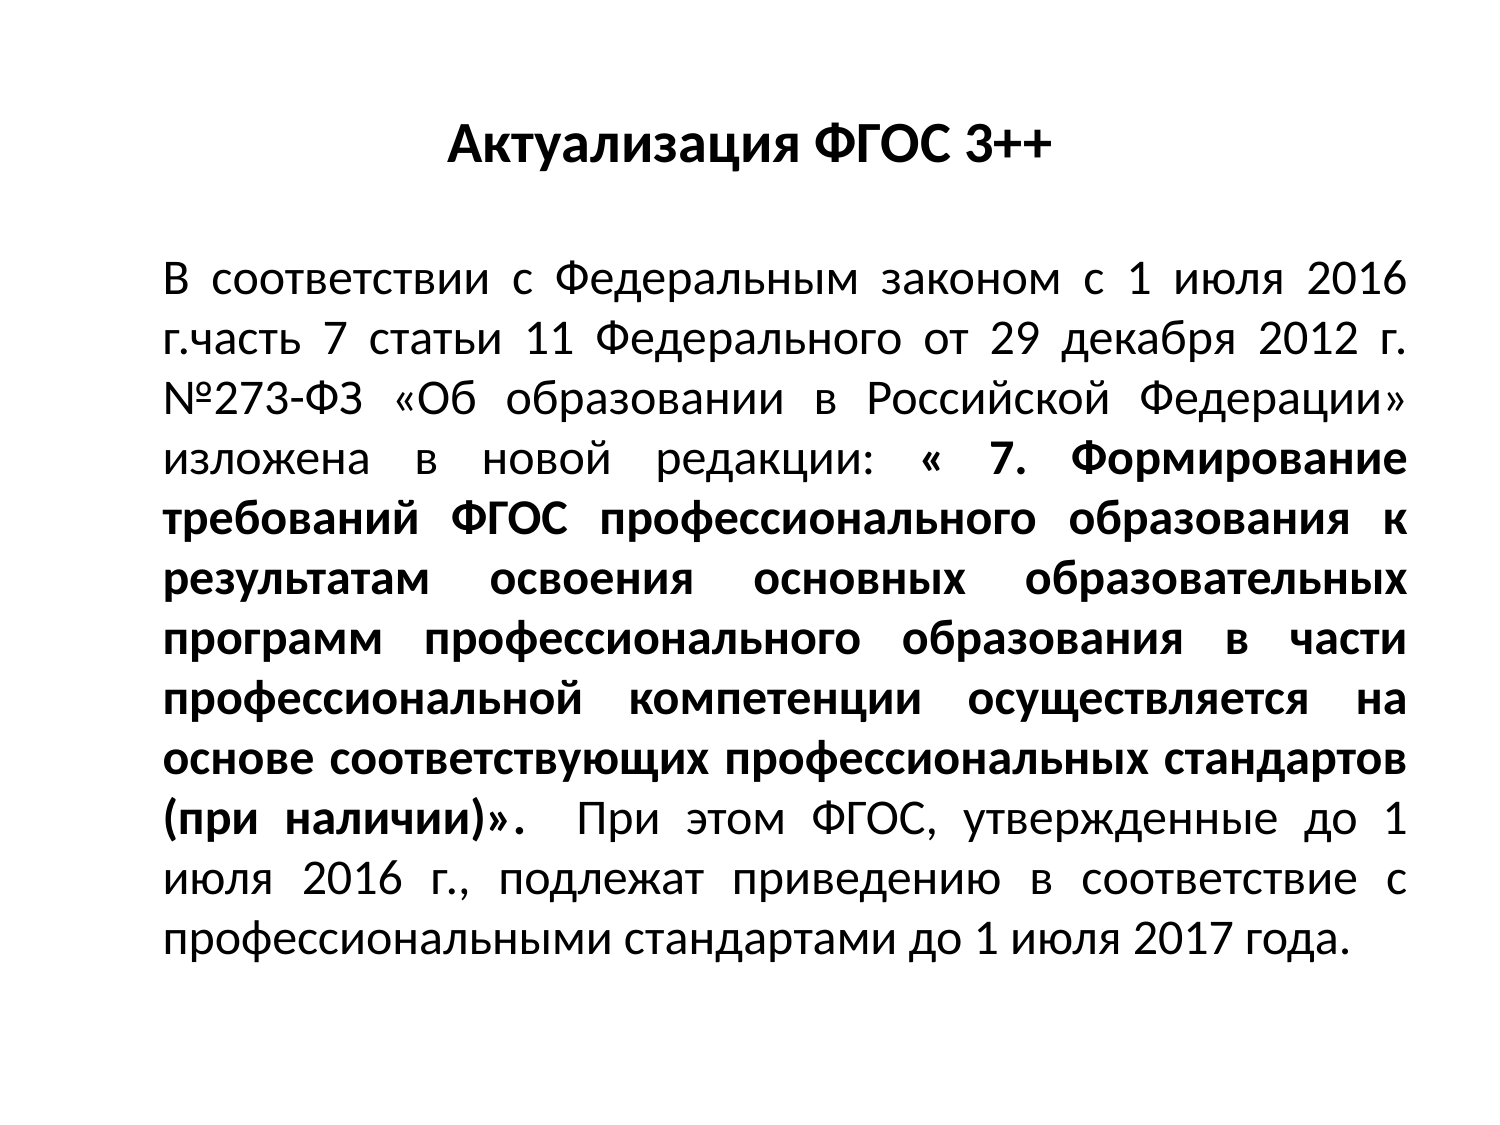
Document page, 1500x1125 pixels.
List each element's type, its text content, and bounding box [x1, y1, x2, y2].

title Актуализация ФГОС 3++ [75, 45, 1425, 233]
text_box В соответствии с Федеральным законом с 1 июля 2016 г.часть 7 статьи 11 Федерального от 29 декабря 2012 г. №273-ФЗ «Об образовании в Российской Федерации» изложена в новой редакции: « 7. Формирование требований ФГОС профессионального образования к результатам освоения основных образовательных программ профессионального образования в части профессиональной компетенции осуществляется на основе соответствующих профессиональных стандартов (при наличии)». При этом ФГОС, утвержденные до 1 июля 2016 г., подлежат приведению в соответствие с профессиональными стандартами до 1 июля 2017 года. [147, 237, 1424, 973]
